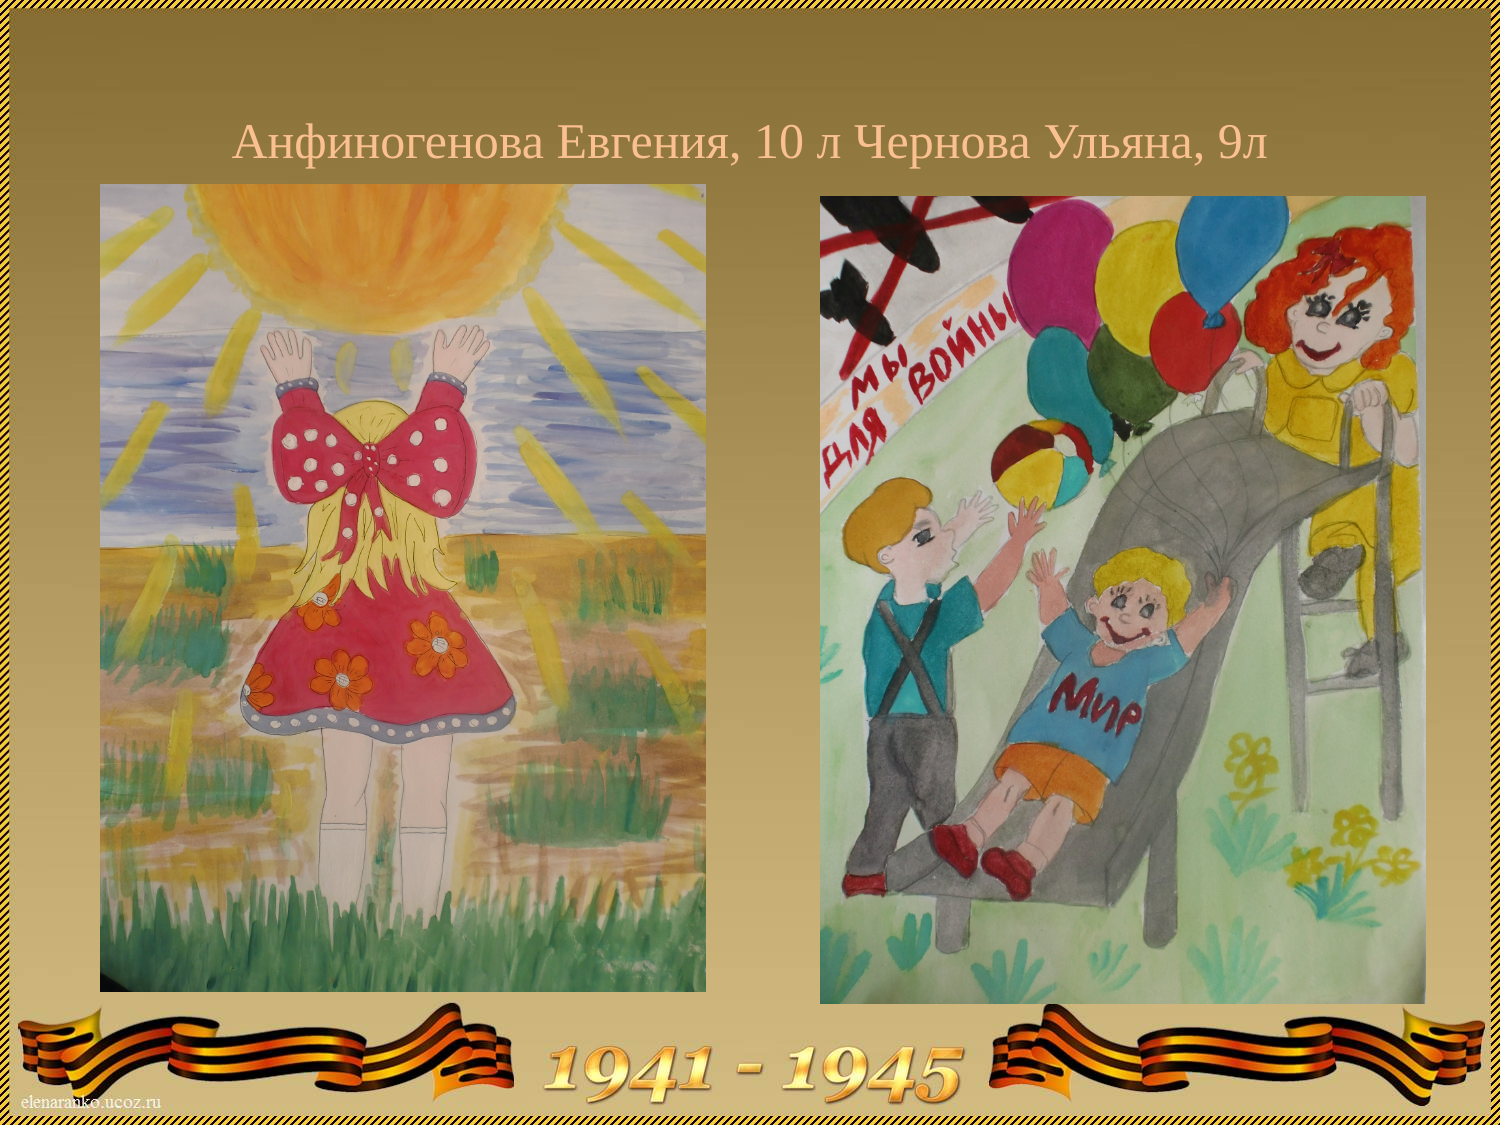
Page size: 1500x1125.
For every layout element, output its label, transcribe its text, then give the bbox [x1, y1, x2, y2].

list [820, 196, 1427, 1004]
picture [0, 0, 1500, 1125]
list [99, 184, 706, 992]
title Анфиногенова Евгения, 10 л Чернова Ульяна, 9л [74, 44, 1426, 233]
